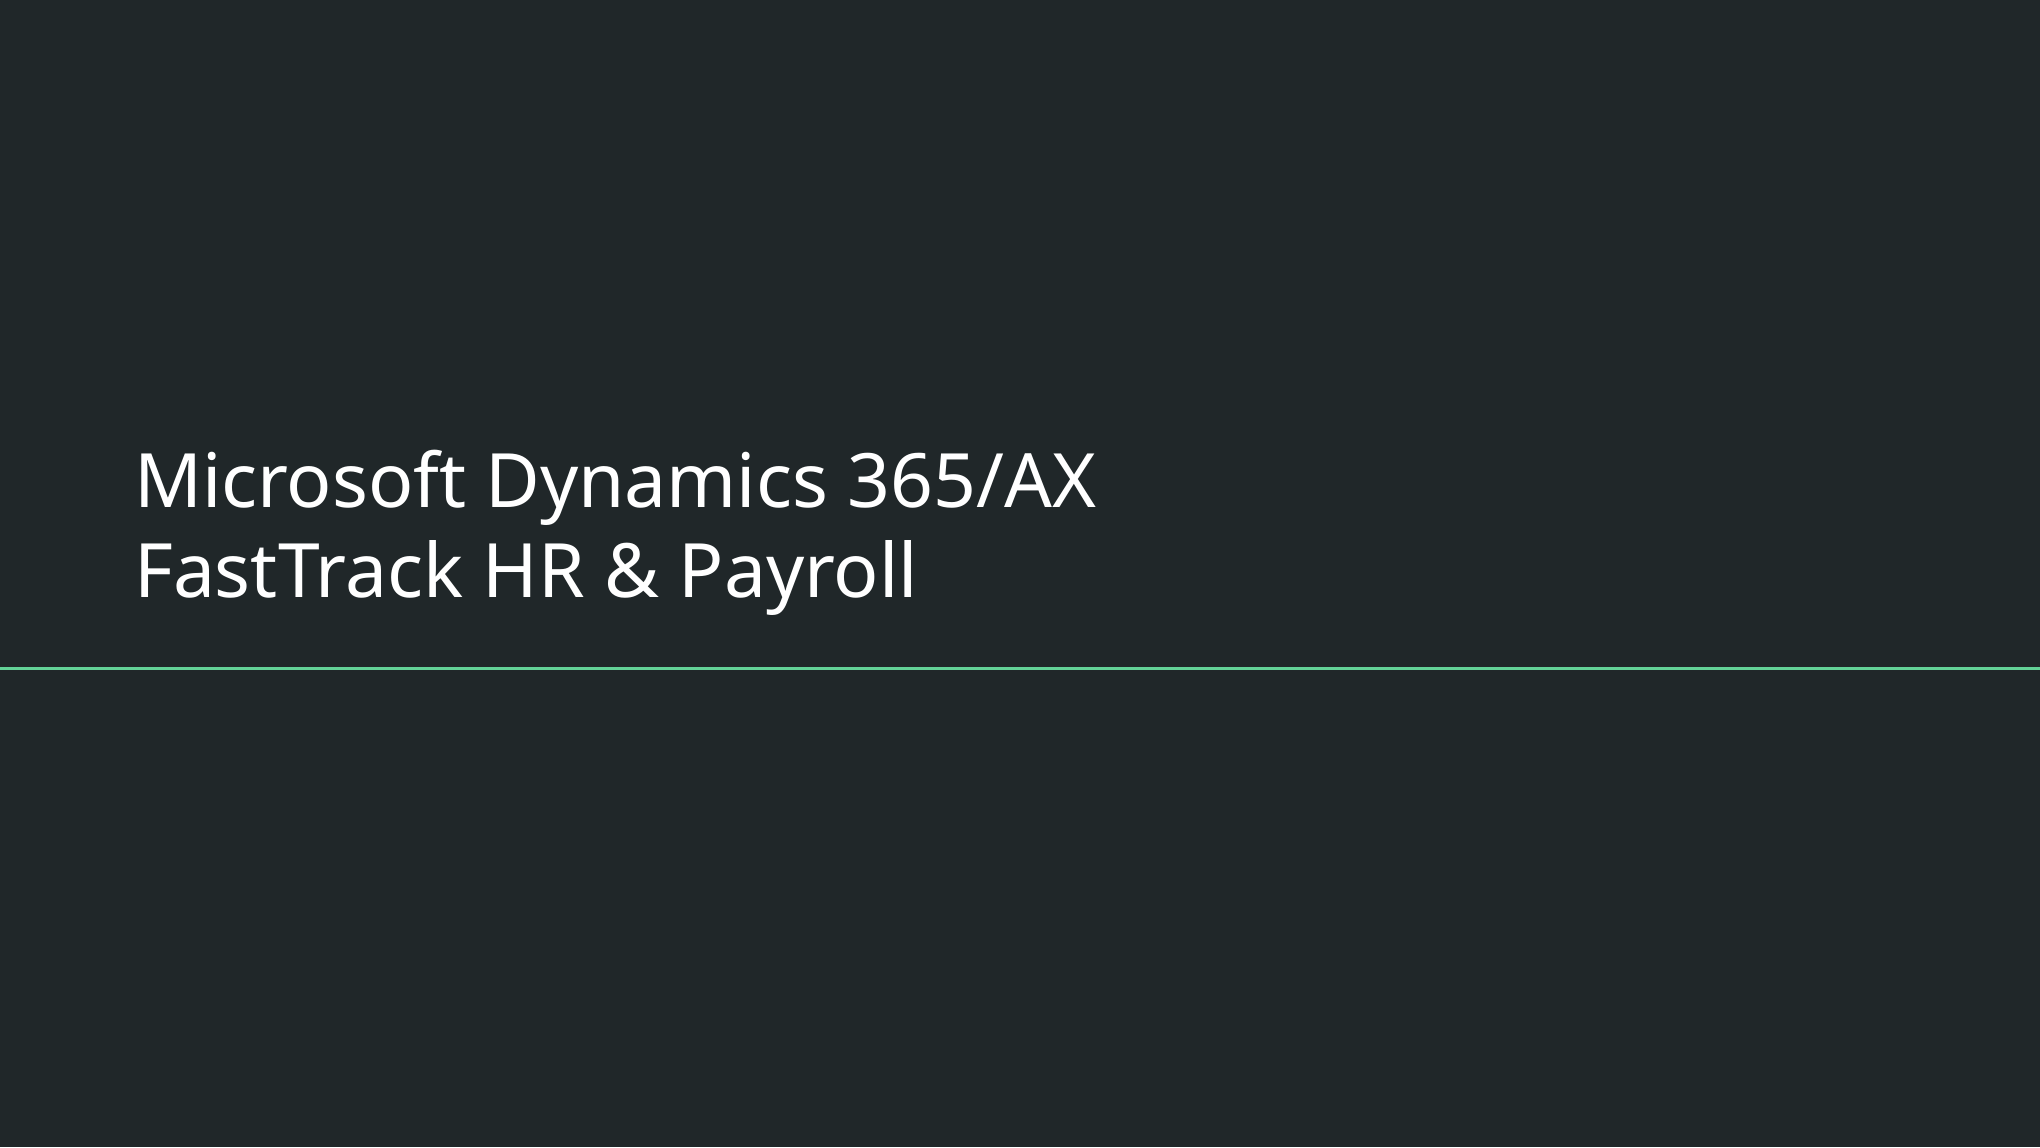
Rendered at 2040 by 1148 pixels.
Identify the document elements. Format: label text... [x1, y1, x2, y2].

title Microsoft Dynamics 365/AX FastTrack HR & Payroll [113, 458, 1926, 633]
